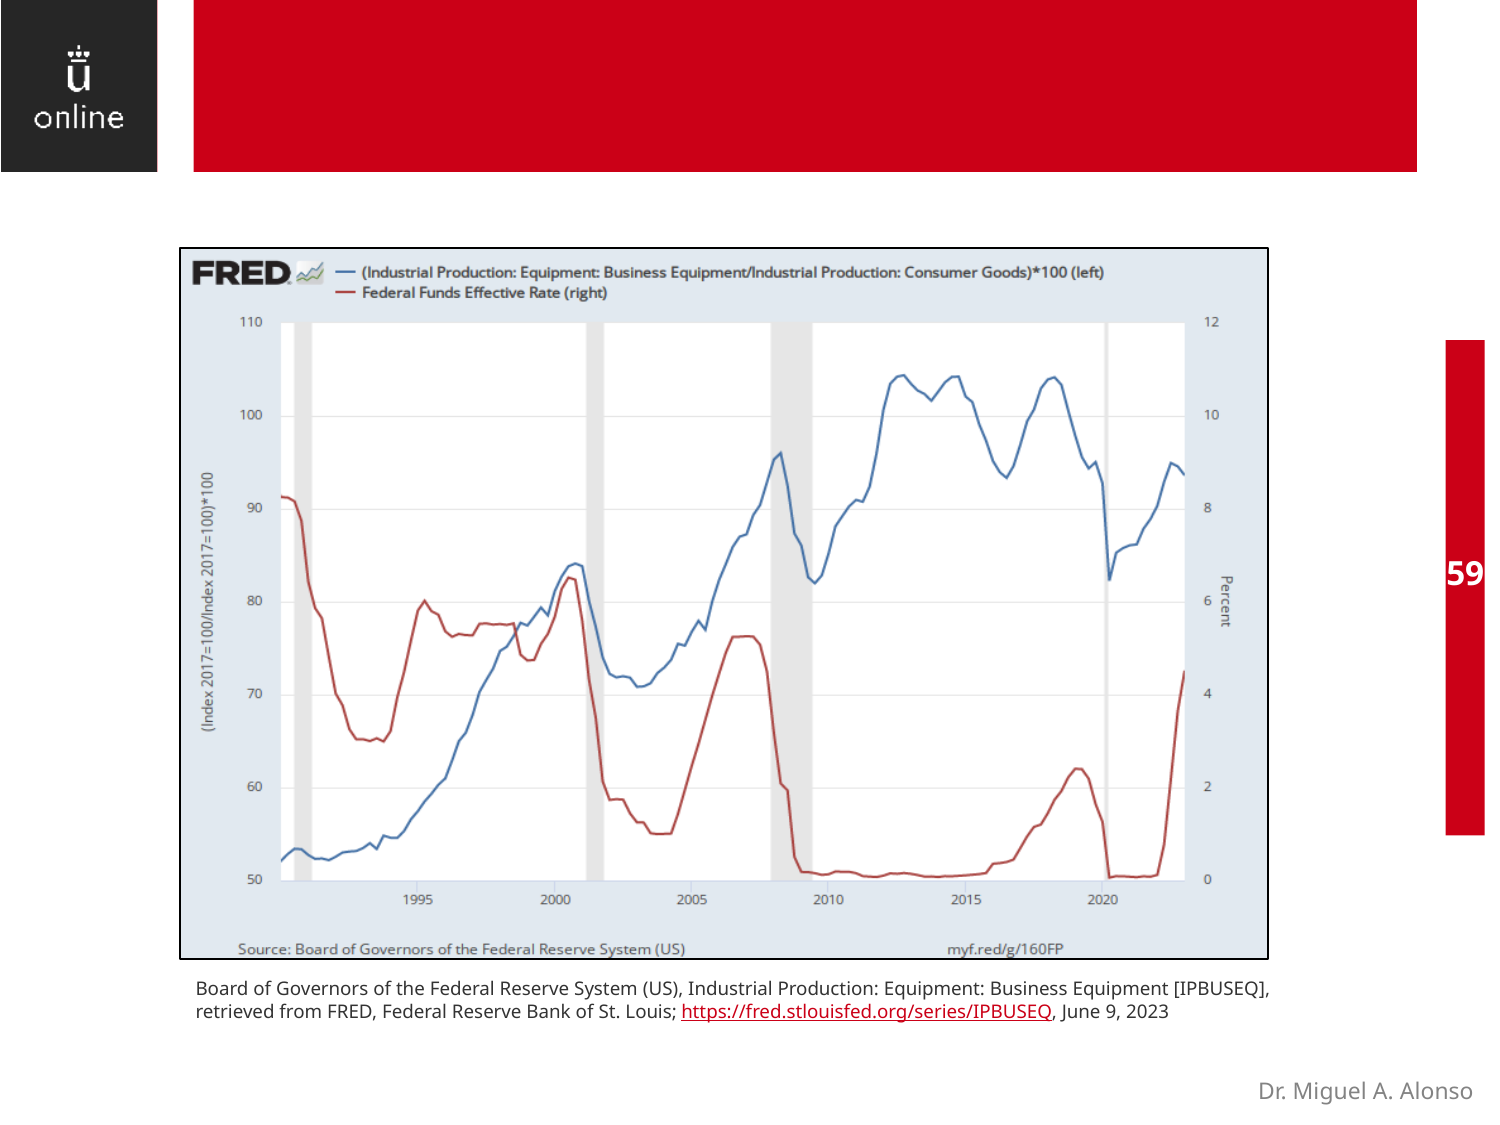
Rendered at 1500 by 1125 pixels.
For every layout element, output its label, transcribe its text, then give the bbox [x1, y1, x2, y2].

text_box Board of Governors of the Federal Reserve System (US), Industrial Production: Equipment: Business Equipment [IPBUSEQ], retrieved from FRED, Federal Reserve Bank of St. Louis; https://fred.stlouisfed.org/series/IPBUSEQ, June 9, 2023 [180, 969, 1286, 1033]
picture [17, 31, 141, 154]
slide_number 59 [1423, 544, 1500, 605]
picture [180, 248, 1268, 959]
footer Dr. Miguel A. Alonso [503, 1060, 1490, 1121]
